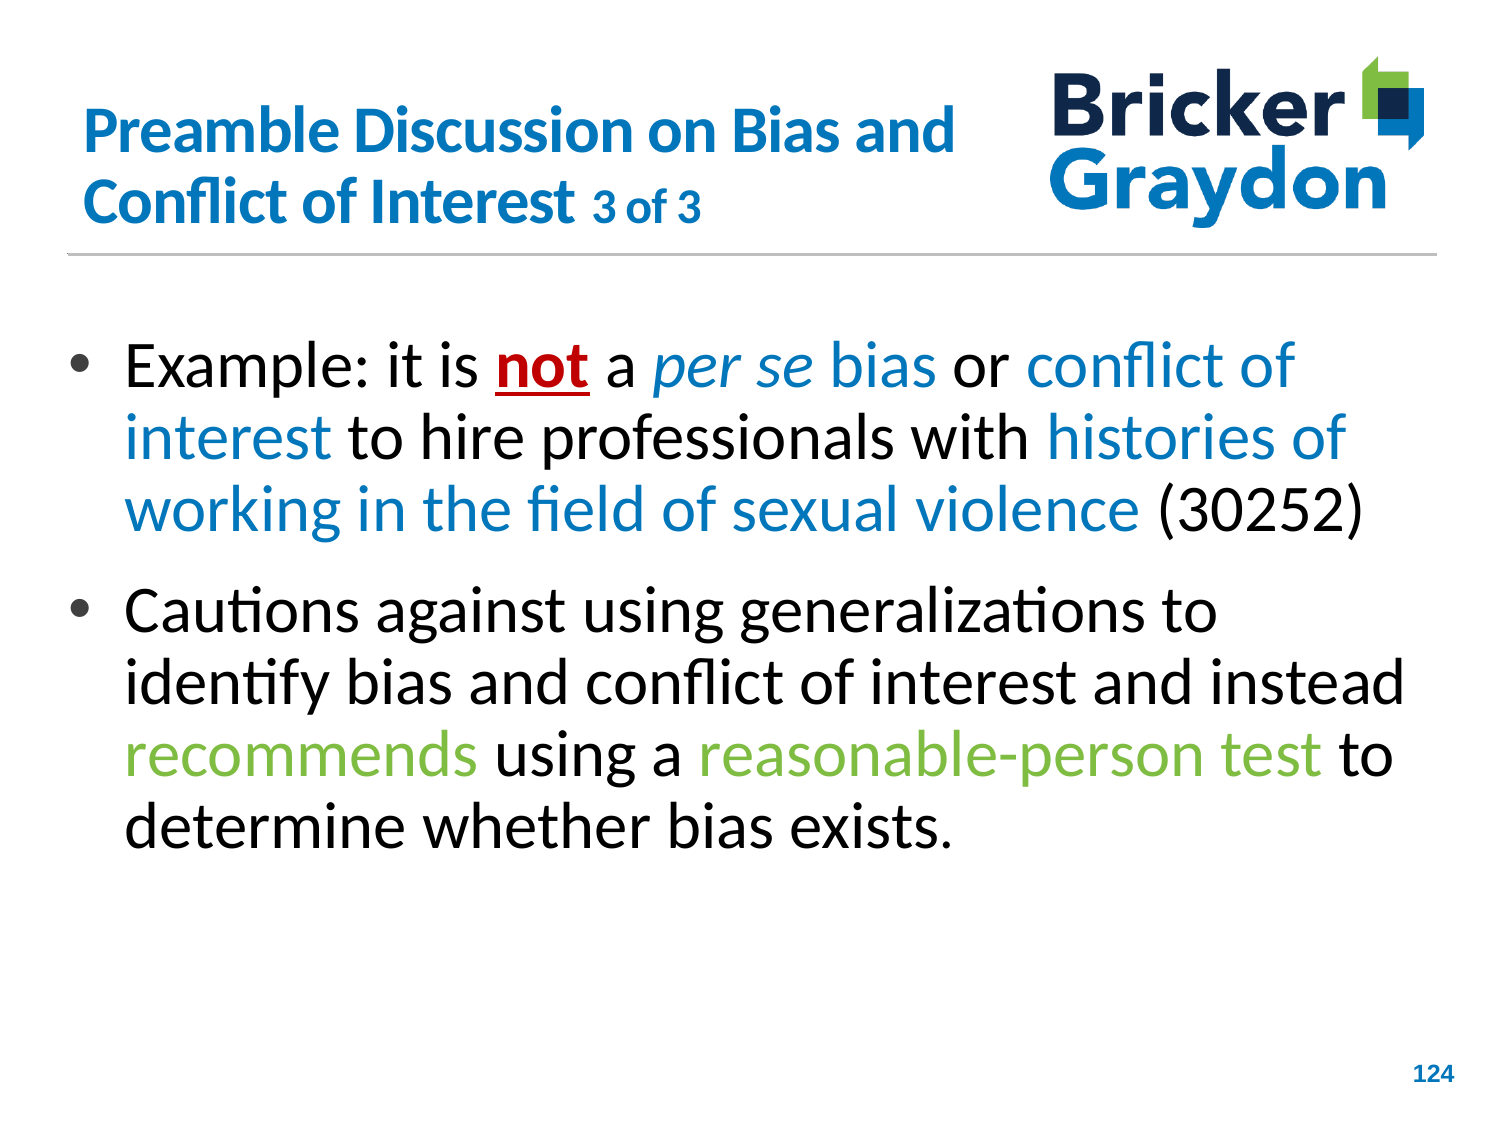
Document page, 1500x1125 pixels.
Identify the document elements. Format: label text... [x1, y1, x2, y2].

slide_number 124 [1387, 1042, 1470, 1103]
list Example: it is not a per se bias or conflict of interest to hire professionals with histories of working in the field of sexual violence (30252) Cautions against using generalizations to identify bias and conflict of interest and instead recommends using a reasonable-person test to determine whether bias exists. [68, 322, 1437, 1046]
picture [1050, 56, 1424, 228]
title Preamble Discussion on Bias and Conflict of Interest 3 of 3 [68, 87, 1025, 244]
